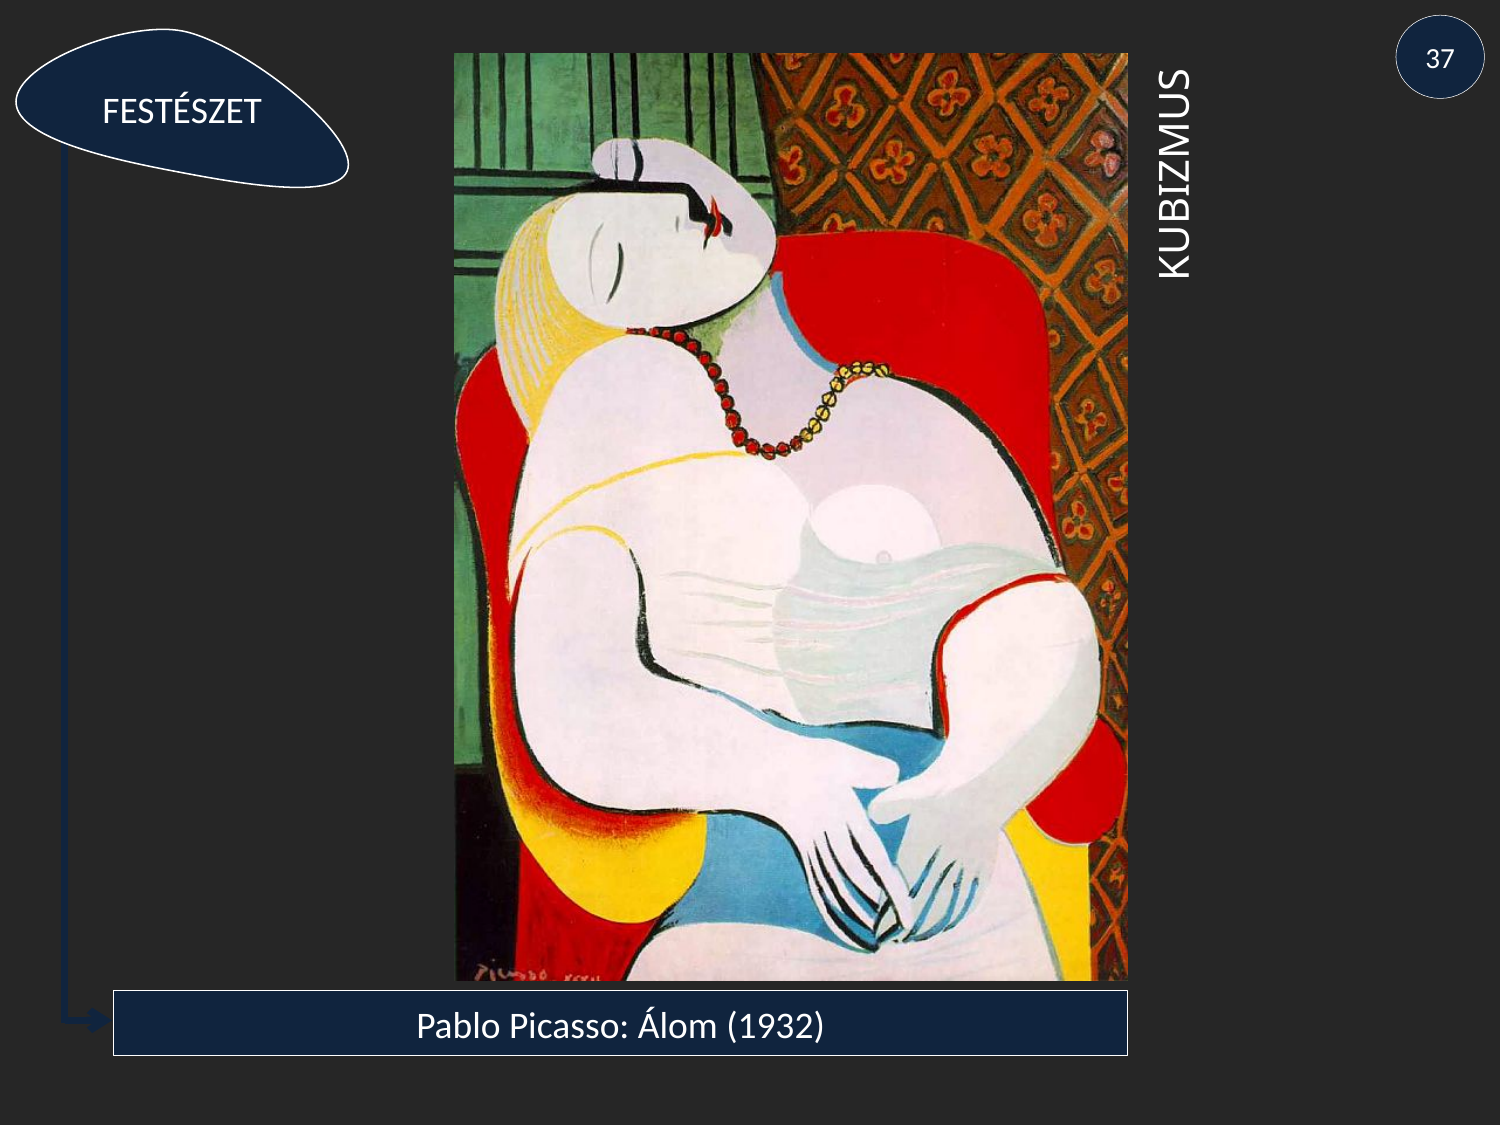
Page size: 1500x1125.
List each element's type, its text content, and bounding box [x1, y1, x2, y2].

text_box Pablo Picasso: Álom (1932) [111, 989, 1130, 1058]
text_box FESTÉSZET [13, 27, 351, 190]
text_box 37 [1393, 13, 1487, 101]
text_box KUBIZMUS [1139, 53, 1205, 779]
picture [454, 53, 1129, 981]
